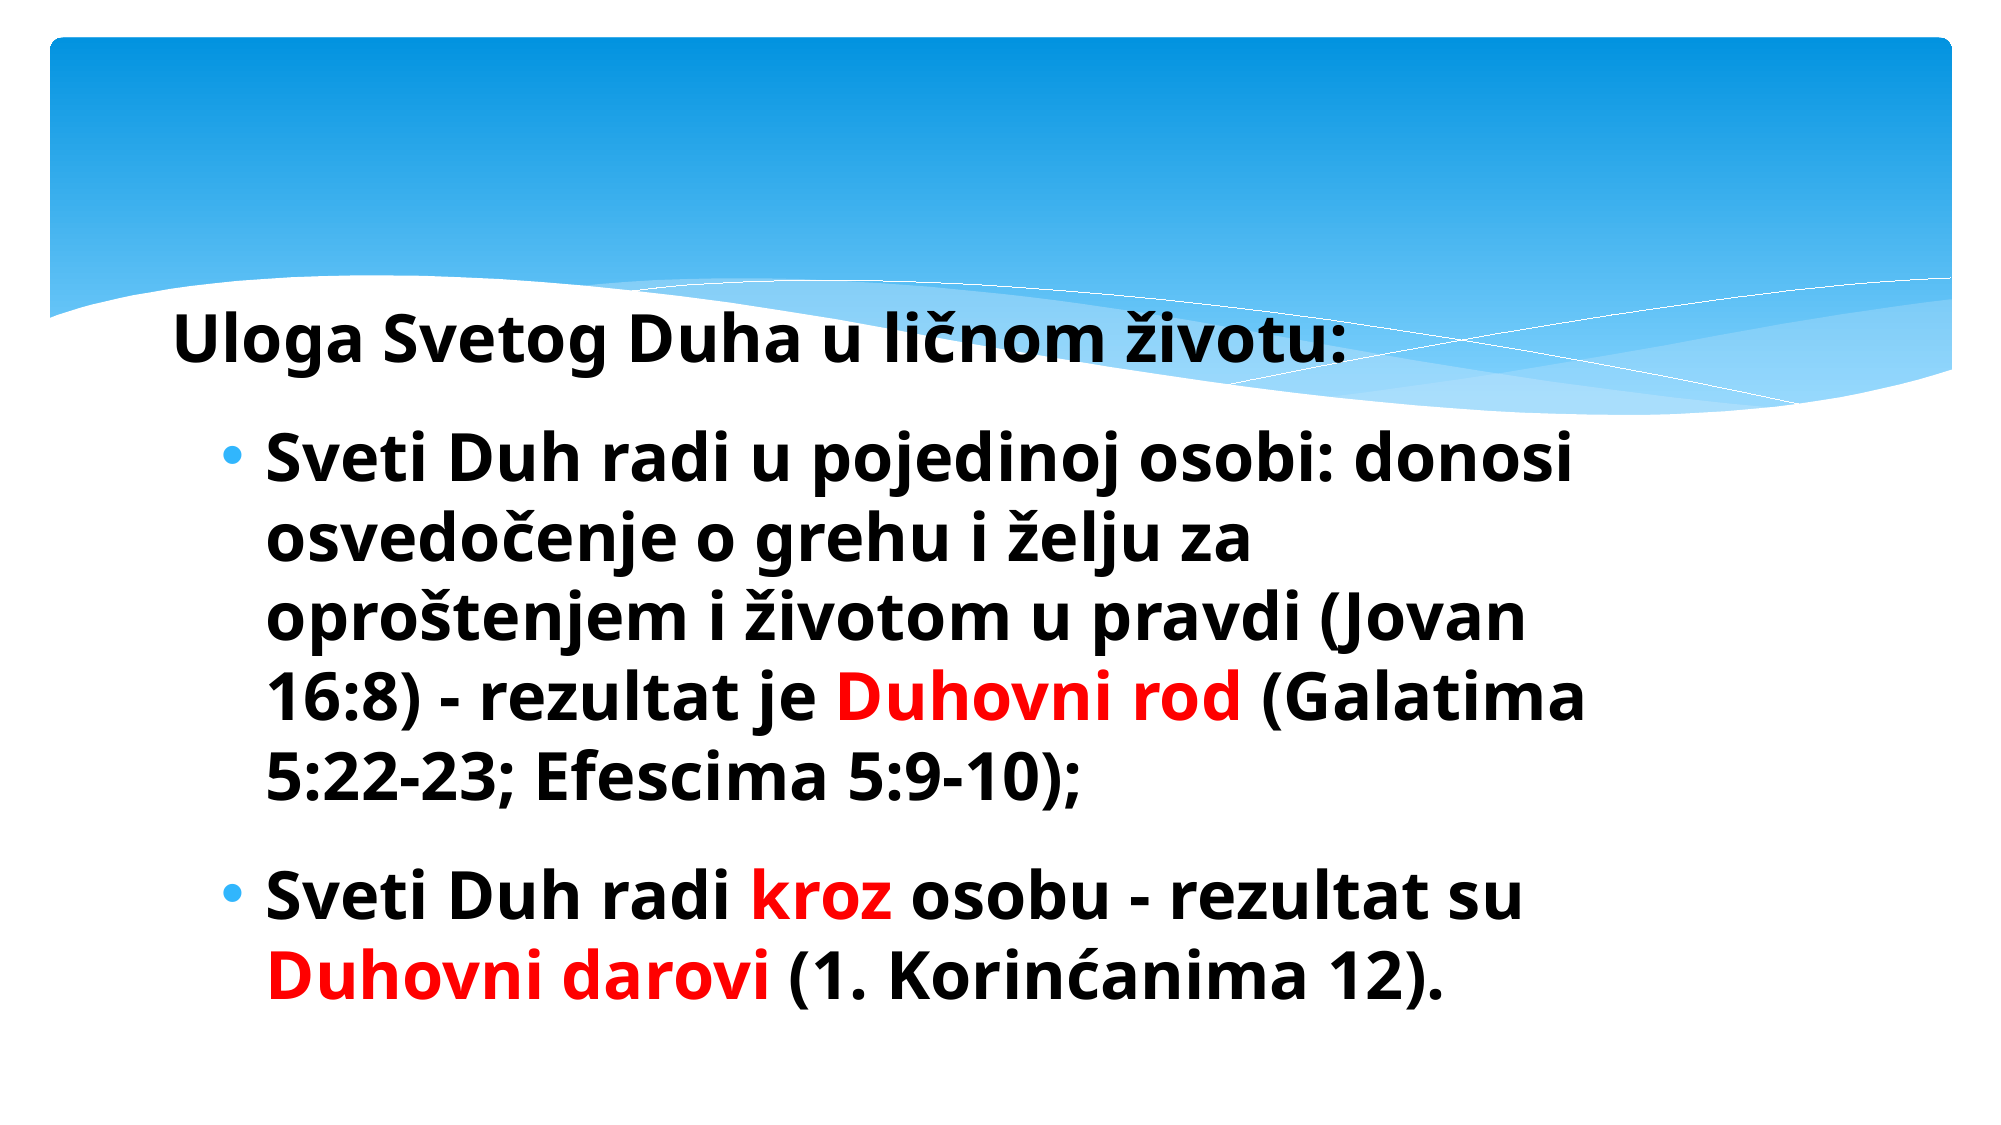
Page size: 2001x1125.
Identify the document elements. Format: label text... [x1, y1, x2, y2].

list Uloga Svetog Duha u ličnom životu: Sveti Duh radi u pojedinoj osobi: donosi osvedočenje o grehu i želju za oproštenjem i životom u pravdi (Jovan 16:8) - rezultat je Duhovni rod (Galatima 5:22-23; Efescima 5:9-10); Sveti Duh radi kroz osobu - rezultat su Duhovni darovi (1. Korinćanima 12). [156, 288, 1661, 1055]
